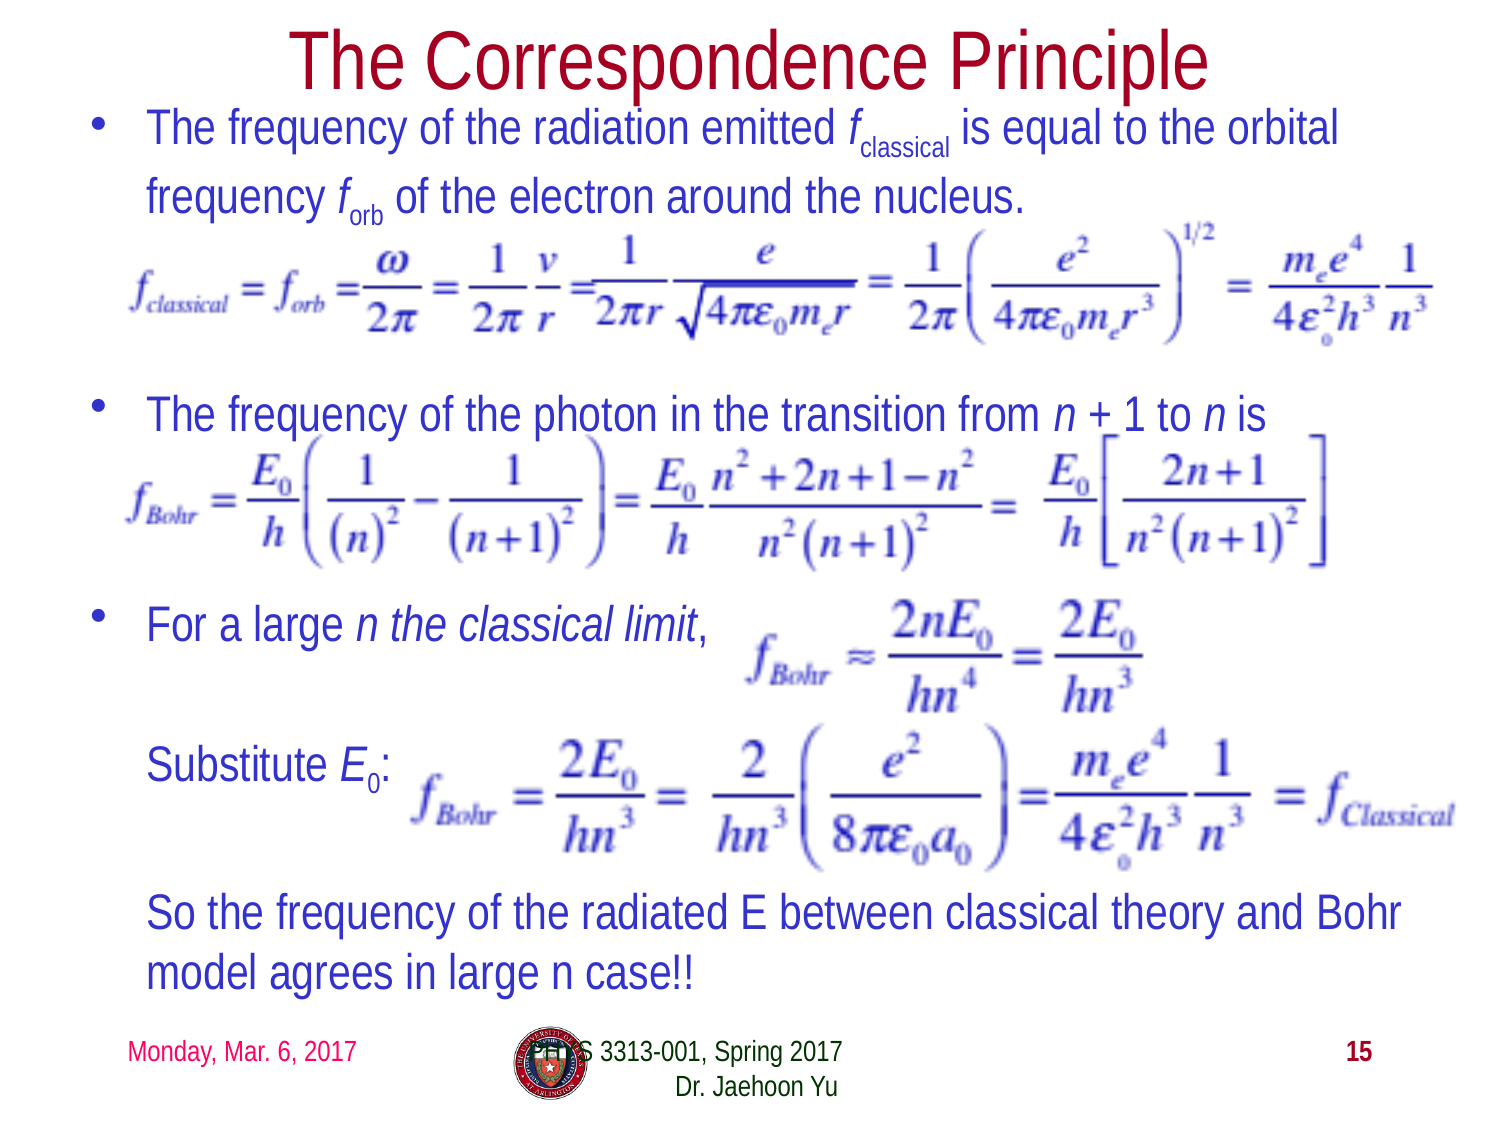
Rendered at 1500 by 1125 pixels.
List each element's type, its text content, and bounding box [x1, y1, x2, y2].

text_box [358, 233, 463, 339]
slide_number 15 [1074, 1024, 1388, 1101]
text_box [1263, 225, 1436, 351]
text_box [707, 714, 1055, 874]
picture [124, 262, 363, 317]
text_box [1039, 424, 1329, 576]
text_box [587, 225, 894, 344]
list The frequency of the radiation emitted fclassical is equal to the orbital frequency forb of the electron around the nucleus. The frequency of the photon in the transition from n + 1 to n is For a large n the classical limit, Substitute E0: So the frequency of the radiated E between classical theory and Bohr model agrees in large n case!! [74, 87, 1426, 1001]
title The Correspondence Principle [112, 0, 1388, 87]
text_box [738, 587, 1151, 715]
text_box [899, 214, 1258, 347]
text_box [464, 233, 582, 339]
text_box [405, 727, 693, 861]
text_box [120, 424, 645, 576]
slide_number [112, 1024, 426, 1101]
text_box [645, 439, 1020, 576]
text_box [1269, 762, 1463, 832]
footer PHYS 3313-001, Spring 2017 Dr. Jaehoon Yu [512, 1024, 988, 1101]
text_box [1049, 716, 1256, 876]
